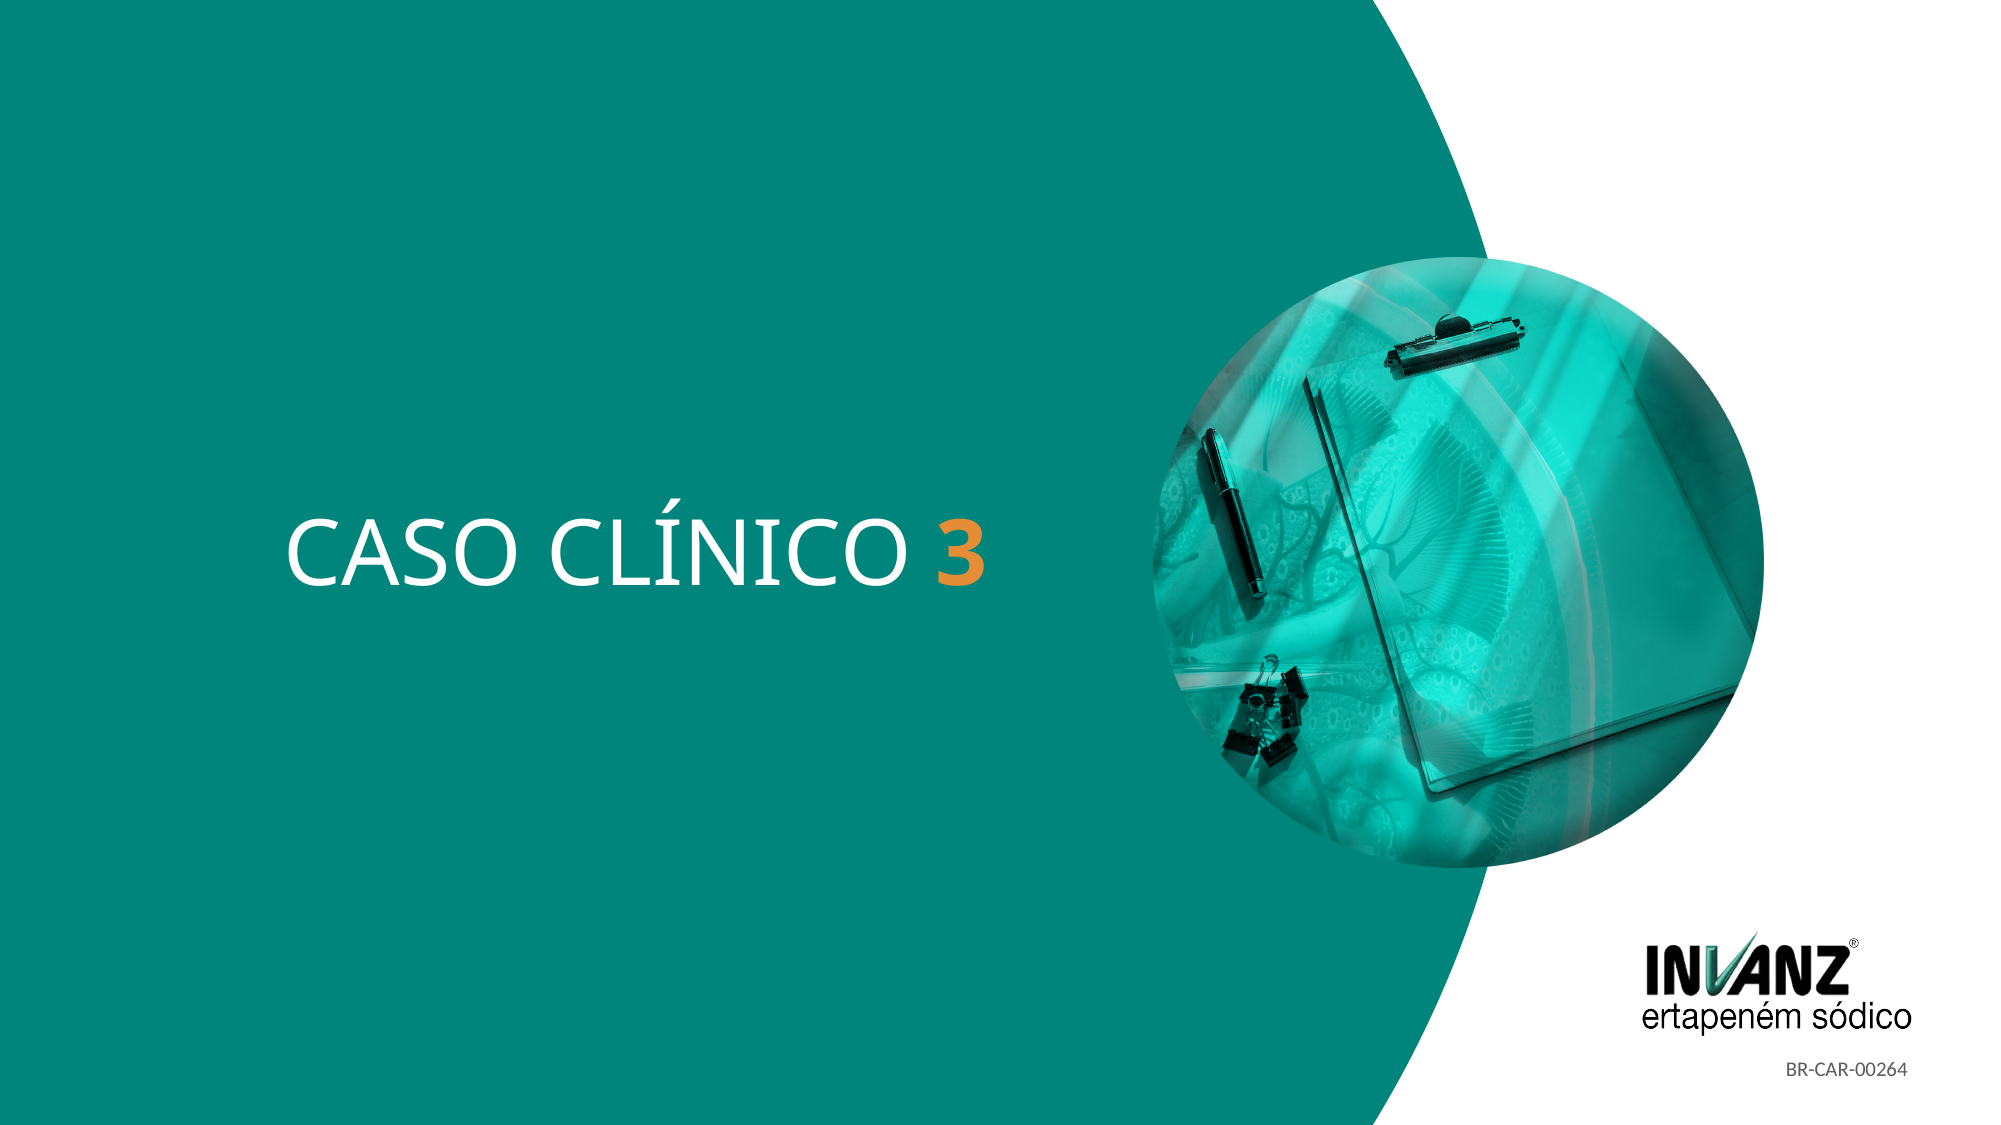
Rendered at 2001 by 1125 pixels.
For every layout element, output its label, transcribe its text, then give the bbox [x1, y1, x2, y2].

picture [1153, 257, 2000, 1125]
text_box CASO CLÍNICO 3 [268, 380, 1153, 662]
